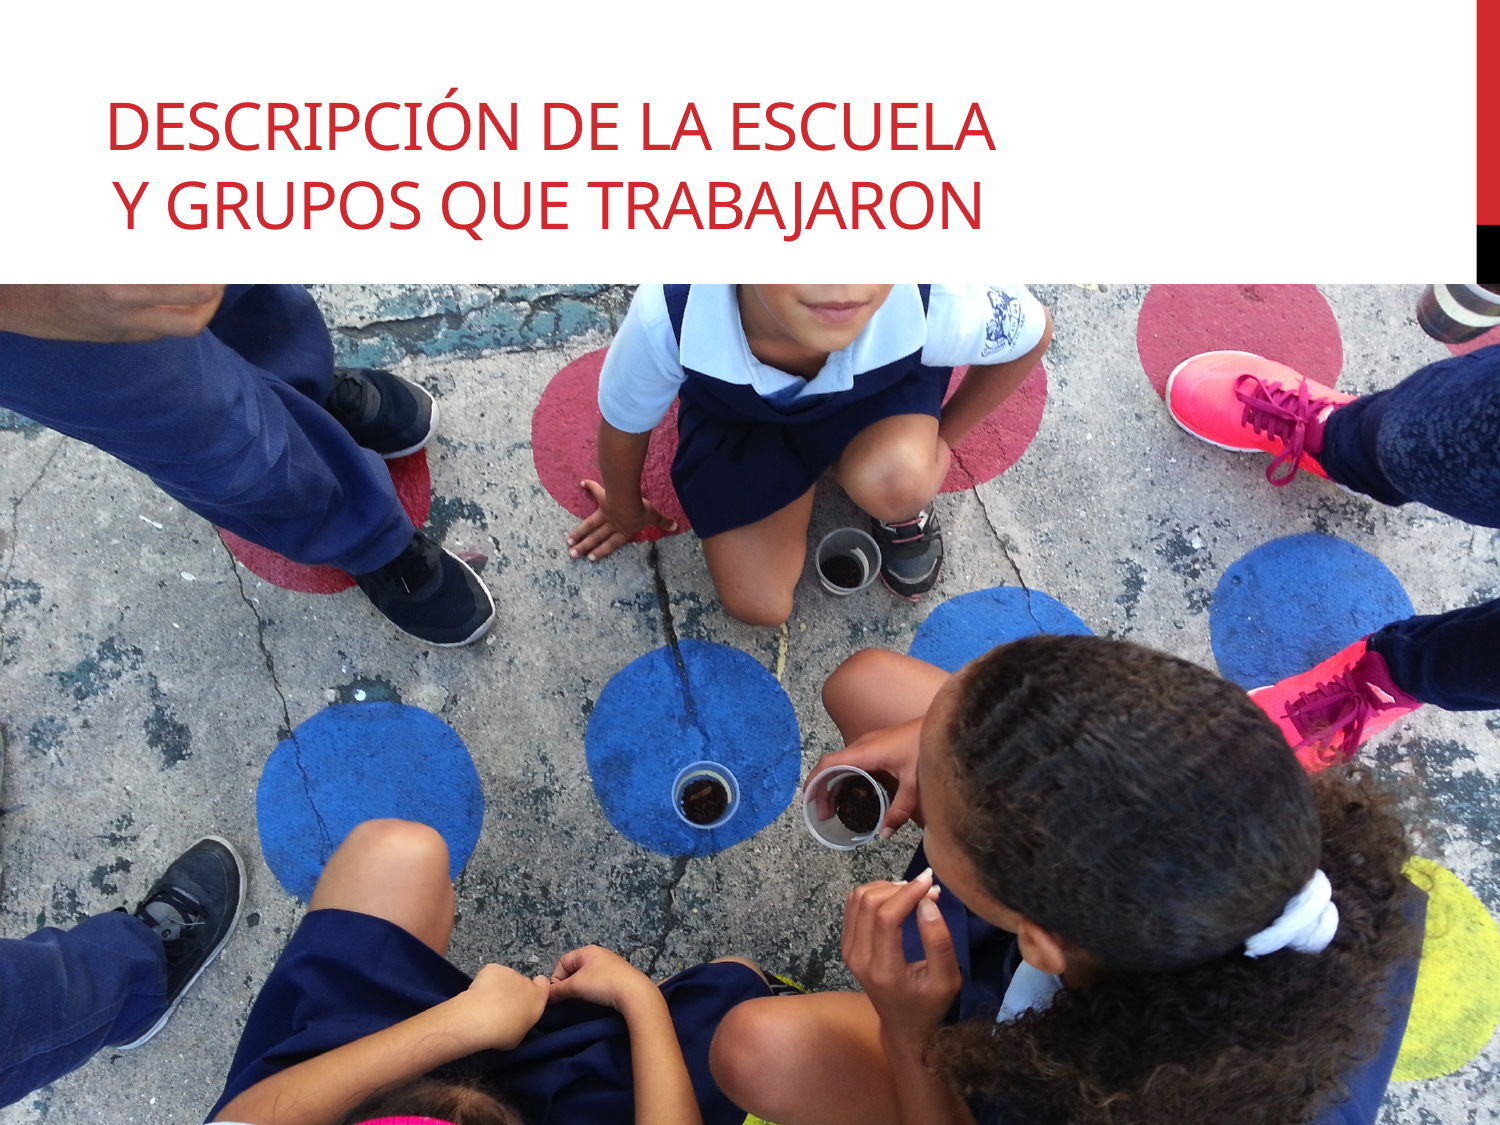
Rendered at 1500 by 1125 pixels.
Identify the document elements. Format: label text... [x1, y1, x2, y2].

picture [0, 284, 1500, 1125]
title Descripción de la Escuela y grupos que trabajaron [75, 25, 1025, 250]
